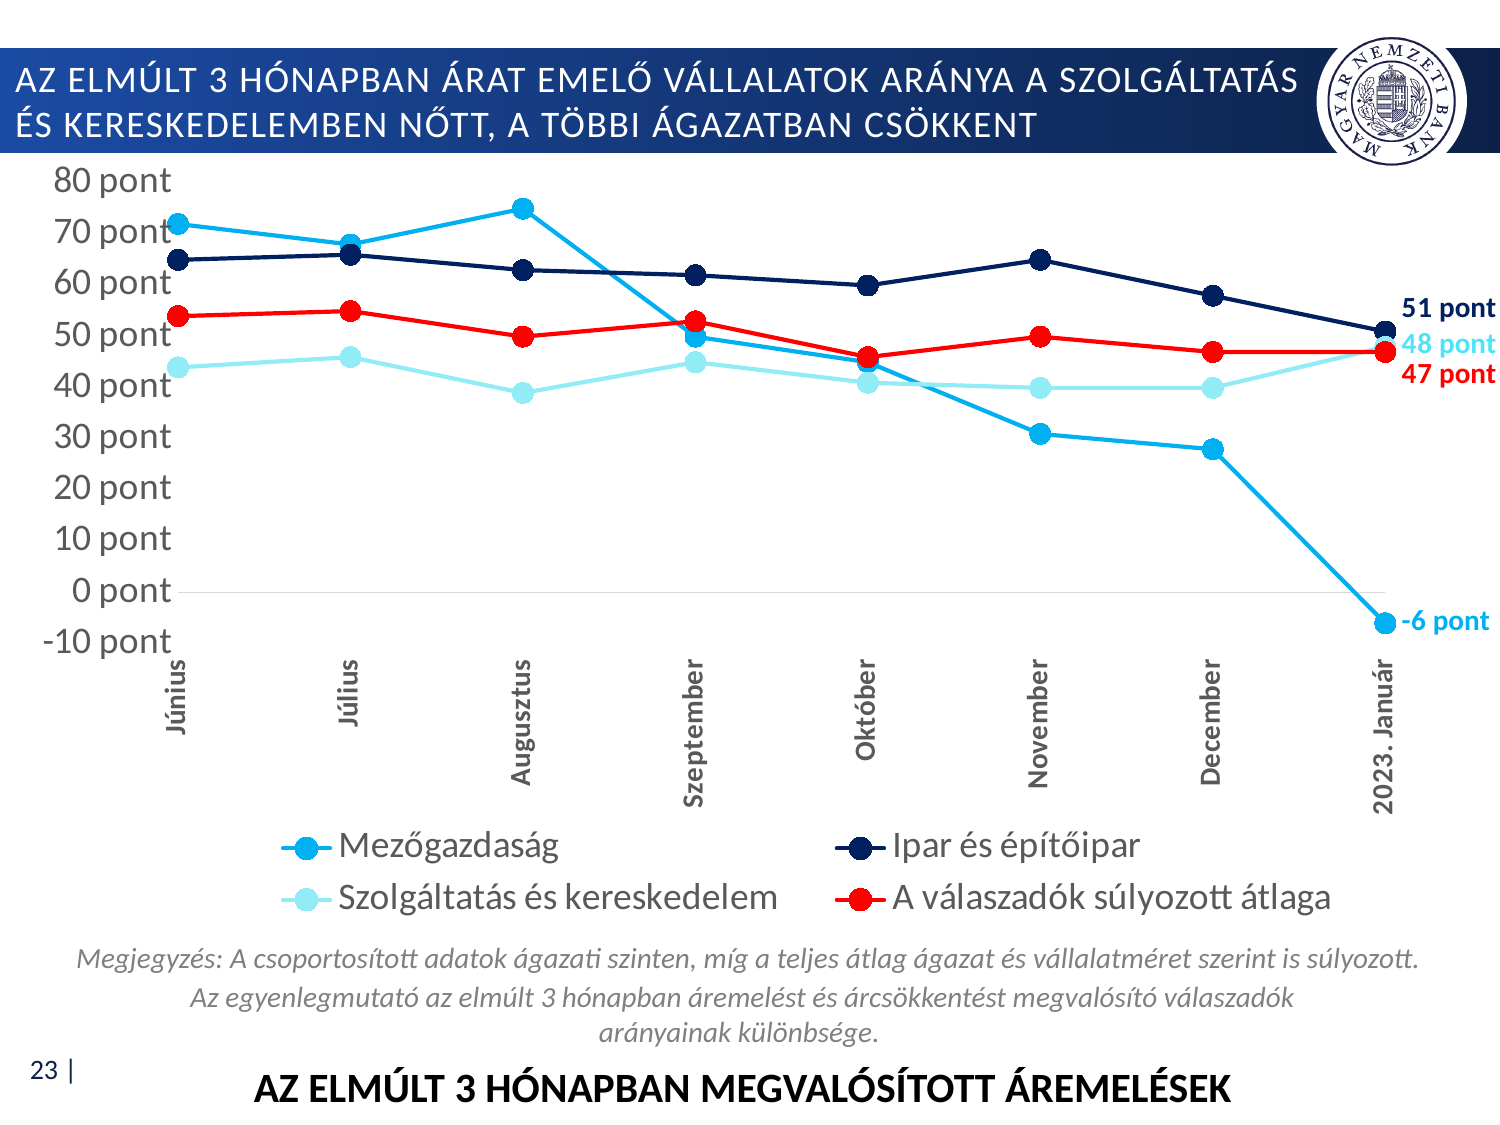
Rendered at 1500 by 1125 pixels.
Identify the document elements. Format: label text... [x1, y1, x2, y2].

chart [0, 149, 1500, 933]
picture [1327, 36, 1457, 149]
text_box Megjegyzés: A csoportosított adatok ágazati szinten, míg a teljes átlag ágazat és vállalatméret szerint is súlyozott. [0, 933, 1500, 983]
title Az elmúlt 3 hónapban ÁRAT EMELŐ VÁLLALATOK ARÁNYA A SZOLGÁLTATÁS ÉS KERESKEDELEMBEN nőtt, A TÖBBI ágazatban CSÖKKENT [0, 49, 1340, 149]
text_box Az egyenlegmutató az elmúlt 3 hónapban áremelést és árcsökkentést megvalósító válaszadók arányainak különbsége. Az elmúlt 3 hónapban megvalósított áremelések [127, 983, 1358, 1119]
